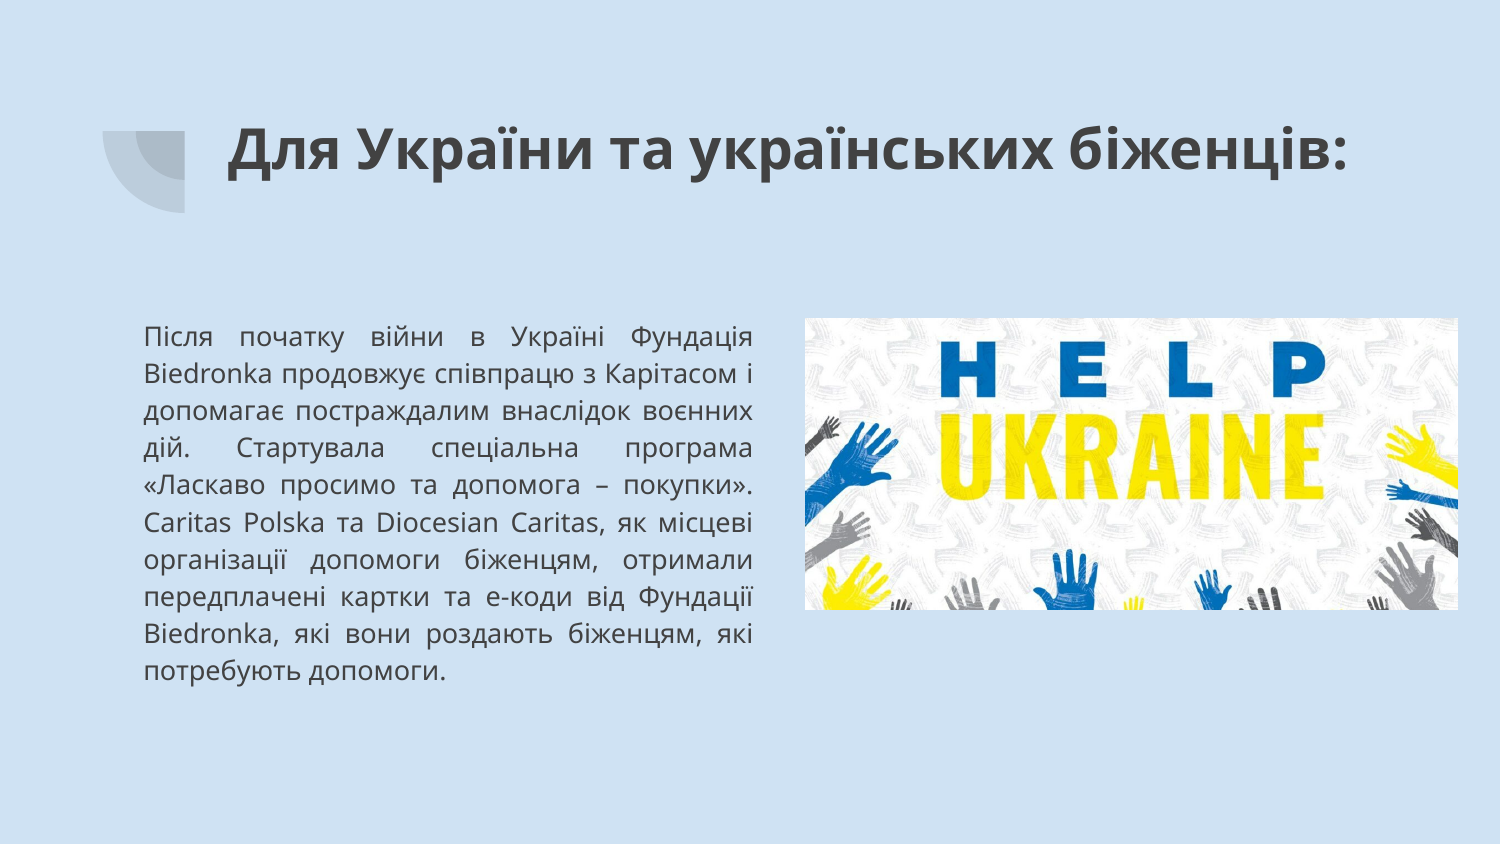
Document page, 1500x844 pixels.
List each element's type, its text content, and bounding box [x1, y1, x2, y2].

title Для України та українських біженців: [213, 98, 1368, 263]
list Після початку війни в Україні Фундація Biedronka продовжує співпрацю з Карітасом і допомагає постраждалим внаслідок воєнних дій. Стартувала спеціальна програма «Ласкаво просимо та допомога – покупки». Caritas Polska та Diocesian Caritas, як місцеві організації допомоги біженцям, отримали передплачені картки та е-коди від Фундації Biedronka, які вони роздають біженцям, які потребують допомоги. [128, 299, 769, 717]
picture [805, 318, 1458, 610]
